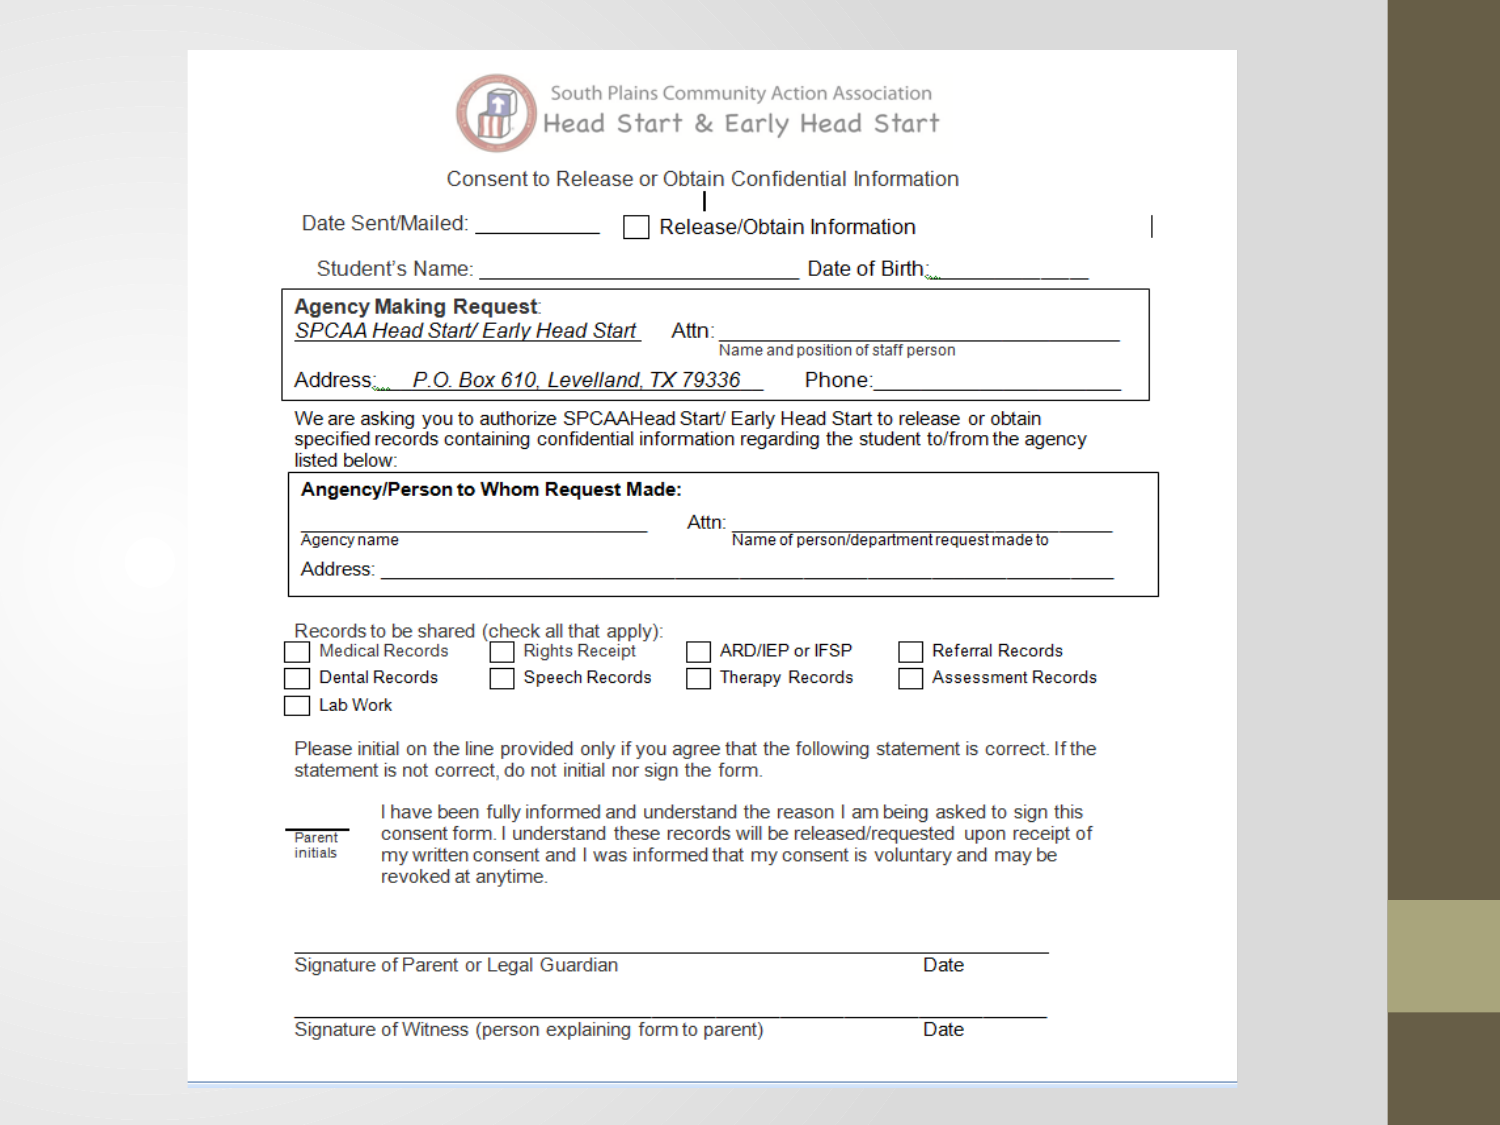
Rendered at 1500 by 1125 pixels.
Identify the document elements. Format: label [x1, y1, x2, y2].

list [186, 49, 1238, 1088]
